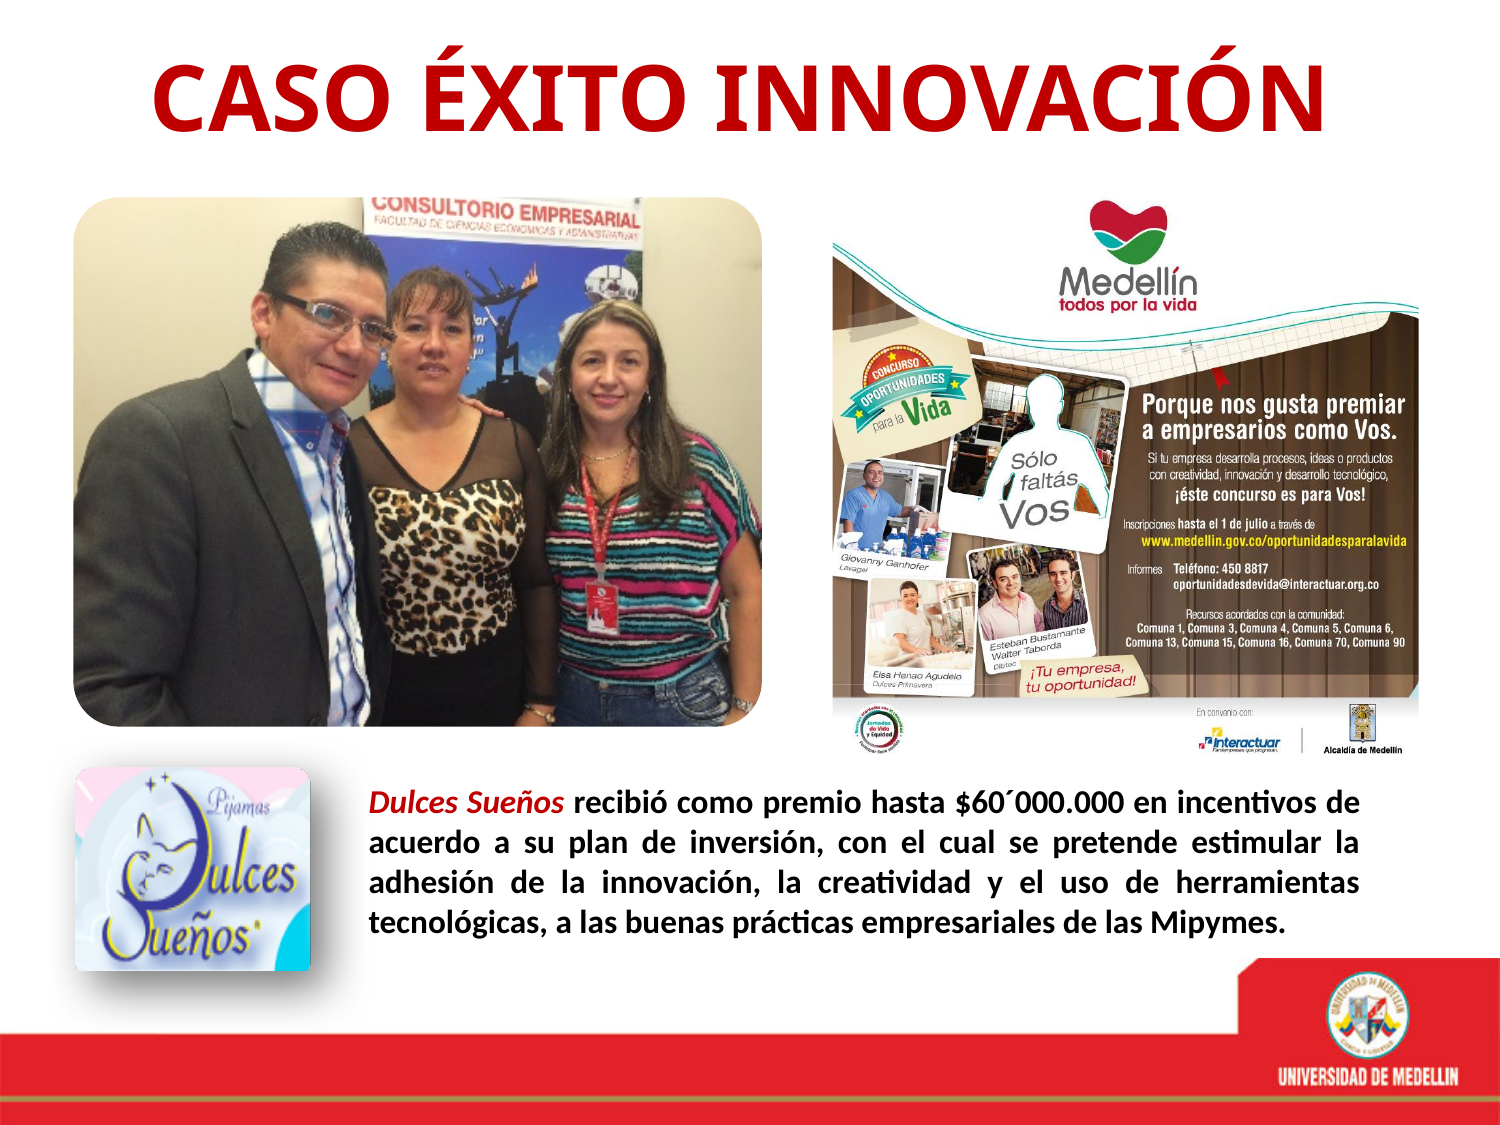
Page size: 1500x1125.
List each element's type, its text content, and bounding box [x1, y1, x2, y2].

title CASO ÉXITO INNOVACIÓN [80, 42, 1400, 161]
text_box Dulces Sueños recibió como premio hasta $60´000.000 en incentivos de acuerdo a su plan de inversión, con el cual se pretende estimular la adhesión de la innovación, la creatividad y el uso de herramientas tecnológicas, a las buenas prácticas empresariales de las Mipymes. [353, 773, 1377, 948]
picture [832, 180, 1419, 768]
picture [73, 197, 762, 727]
picture [0, 767, 1500, 1125]
